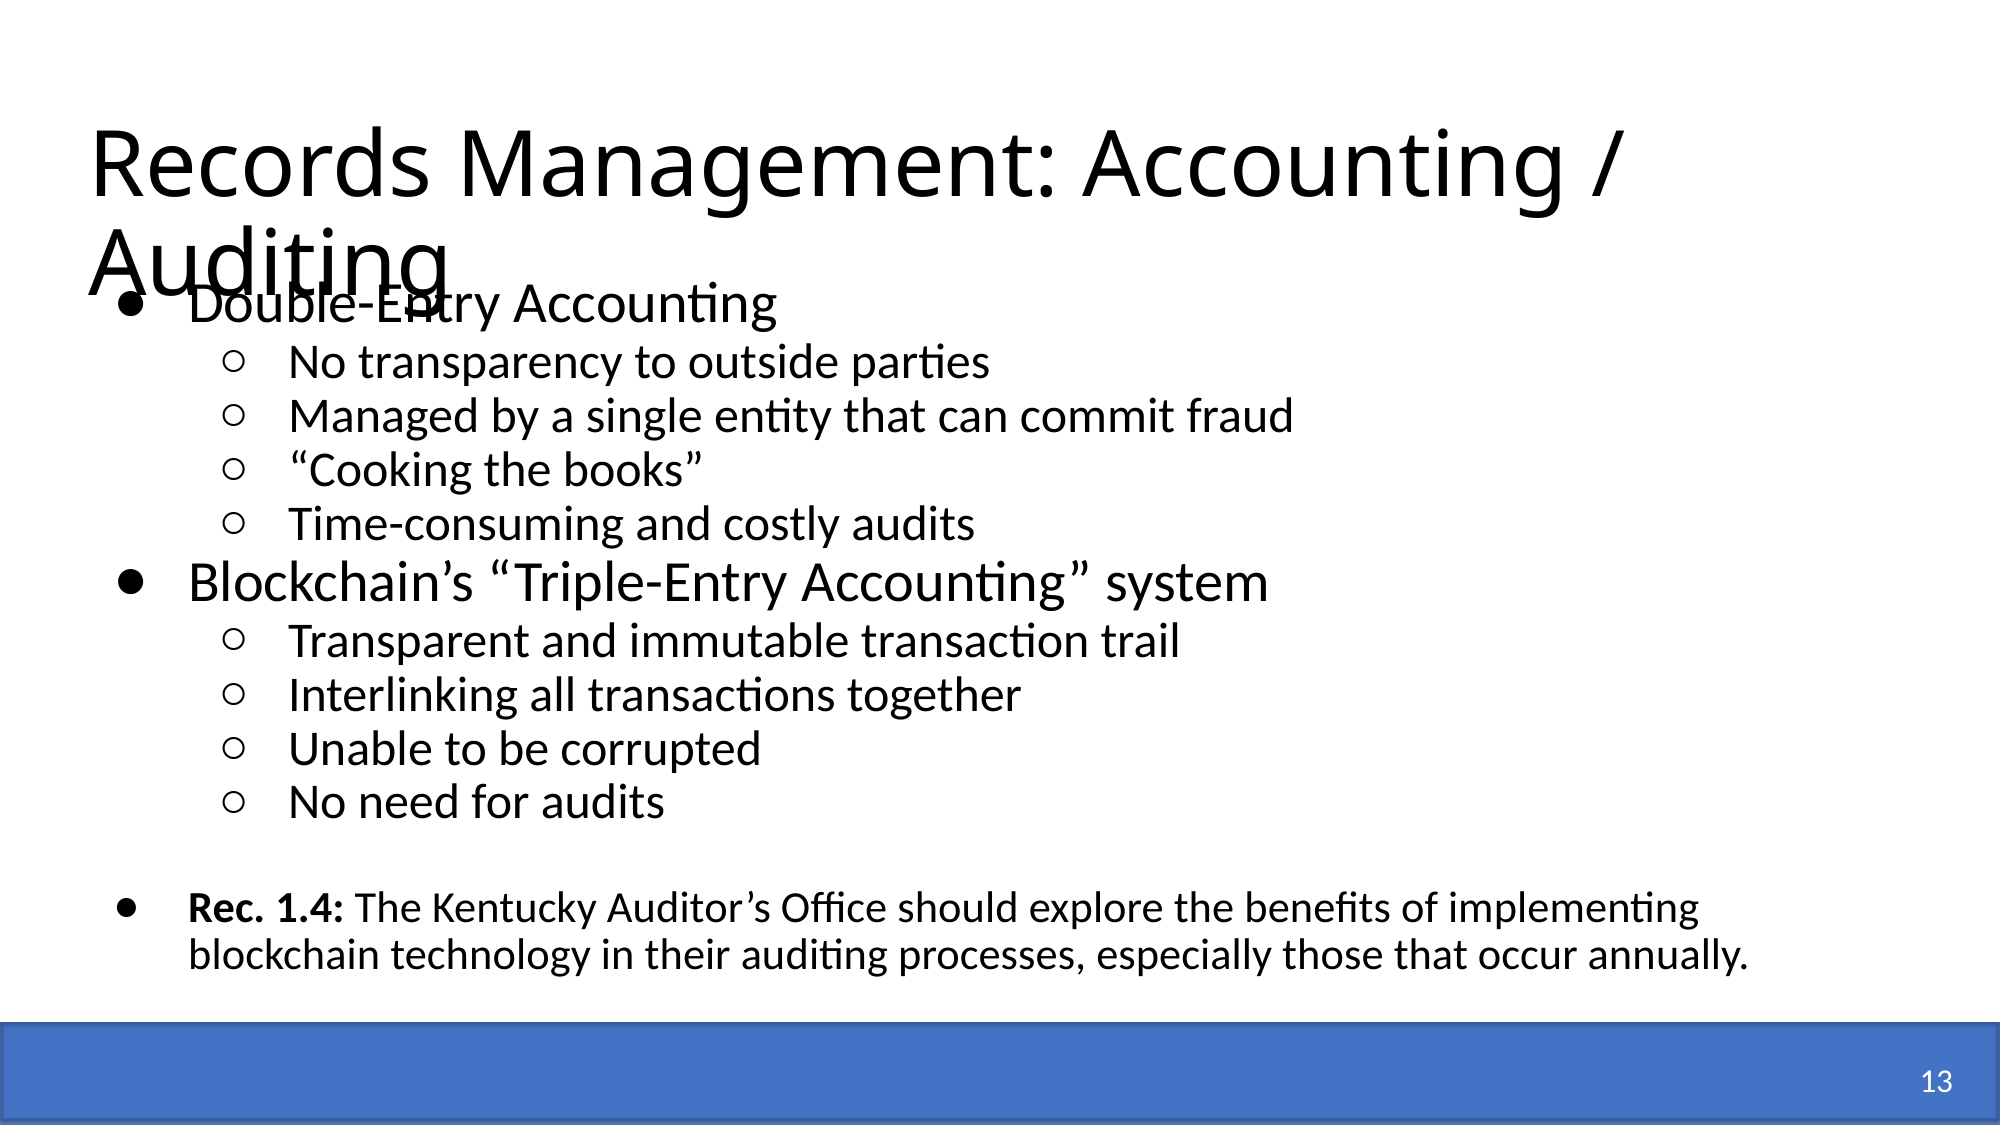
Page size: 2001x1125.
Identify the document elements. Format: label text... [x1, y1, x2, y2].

list Double-Entry Accounting No transparency to outside parties Managed by a single entity that can commit fraud “Cooking the books” Time-consuming and costly audits Blockchain’s “Triple-Entry Accounting” system Transparent and immutable transaction trail Interlinking all transactions together Unable to be corrupted No need for audits Rec. 1.4: The Kentucky Auditor’s Office should explore the benefits of implementing blockchain technology in their auditing processes, especially those that occur annually. [68, 252, 1932, 1000]
title Records Management: Accounting / Auditing [68, 97, 1932, 223]
picture [0, 1022, 2000, 1125]
